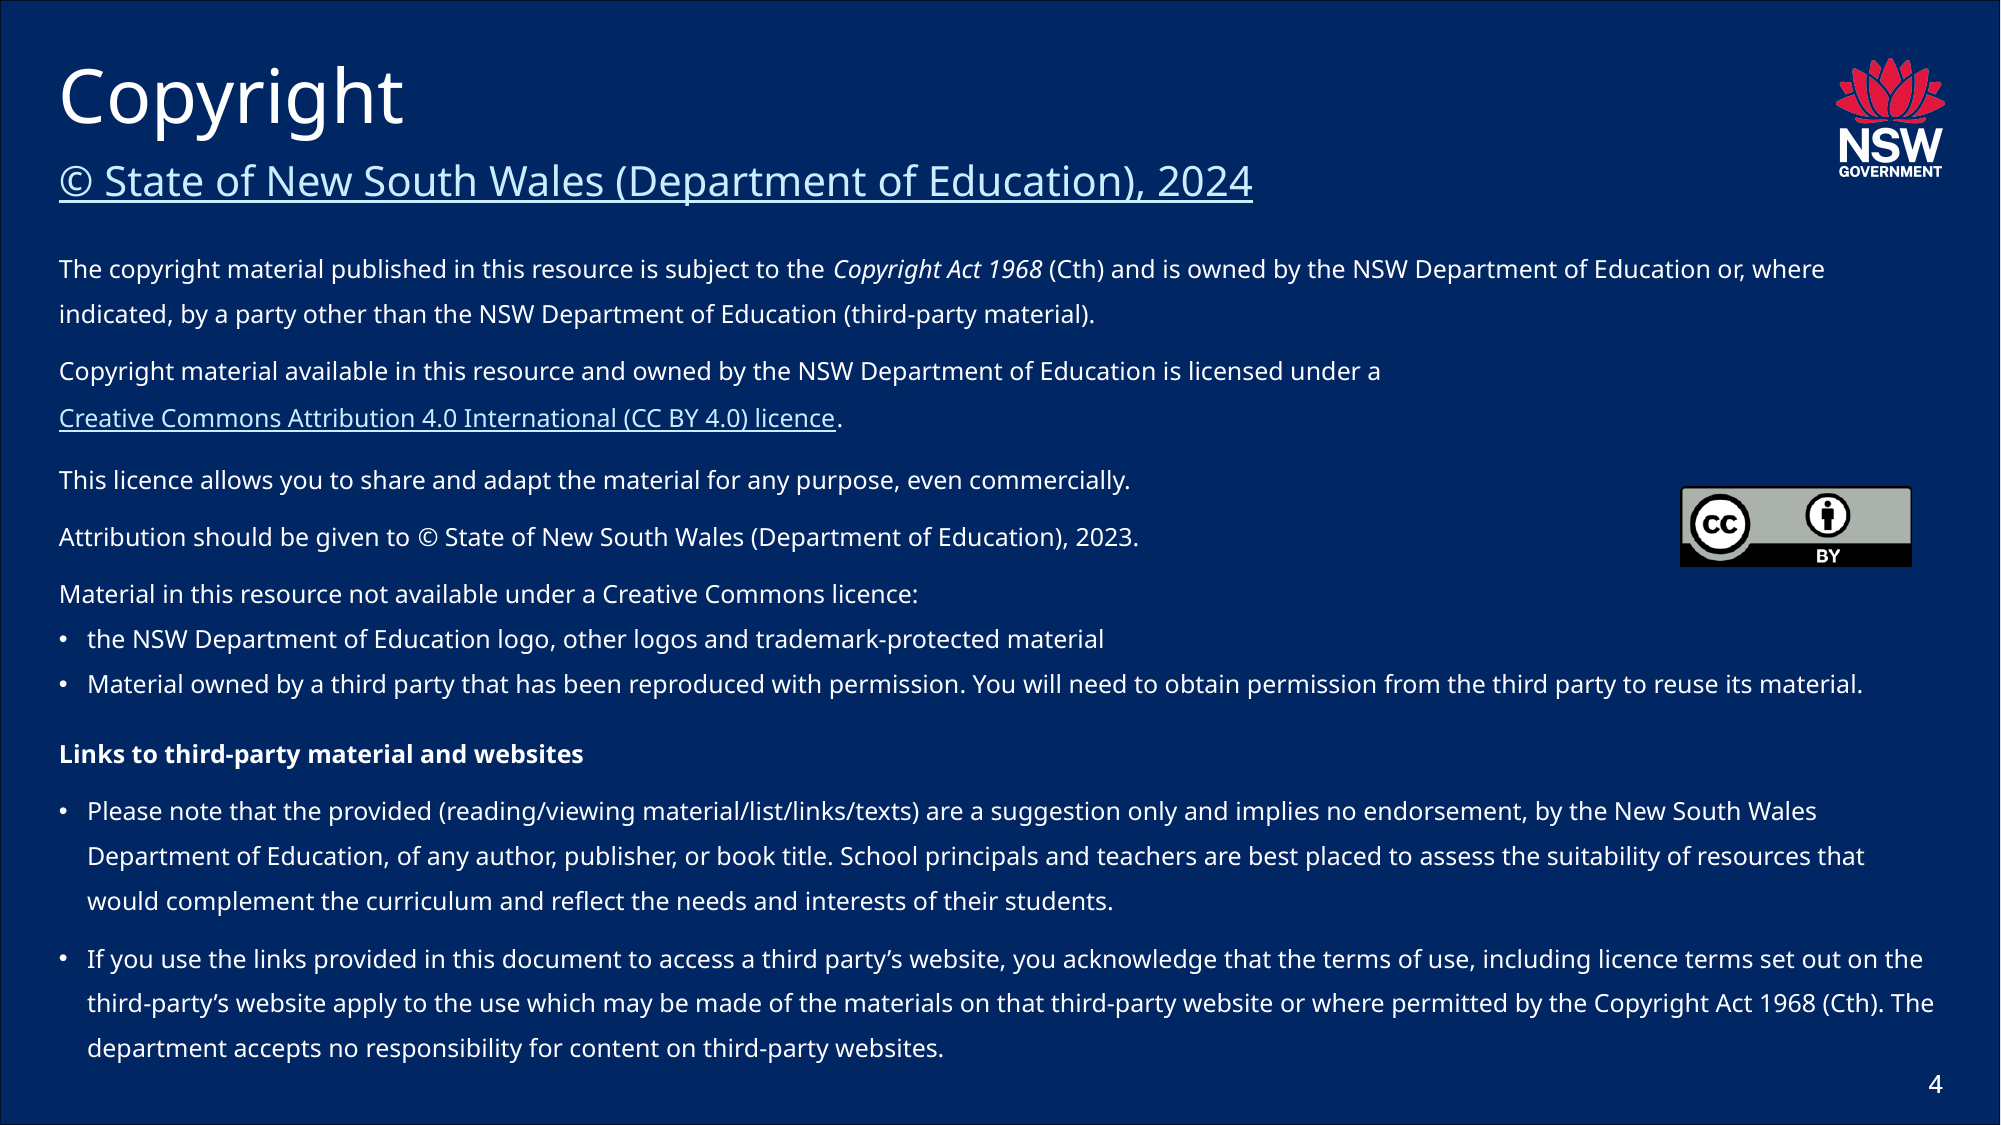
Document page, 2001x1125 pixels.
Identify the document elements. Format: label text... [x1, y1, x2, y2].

slide_number 4 [1824, 1068, 1943, 1099]
picture [1836, 58, 1945, 177]
title Copyright [59, 59, 1713, 148]
list © State of New South Wales (Department of Education), 2024 [59, 160, 1713, 212]
picture [1680, 486, 1912, 567]
